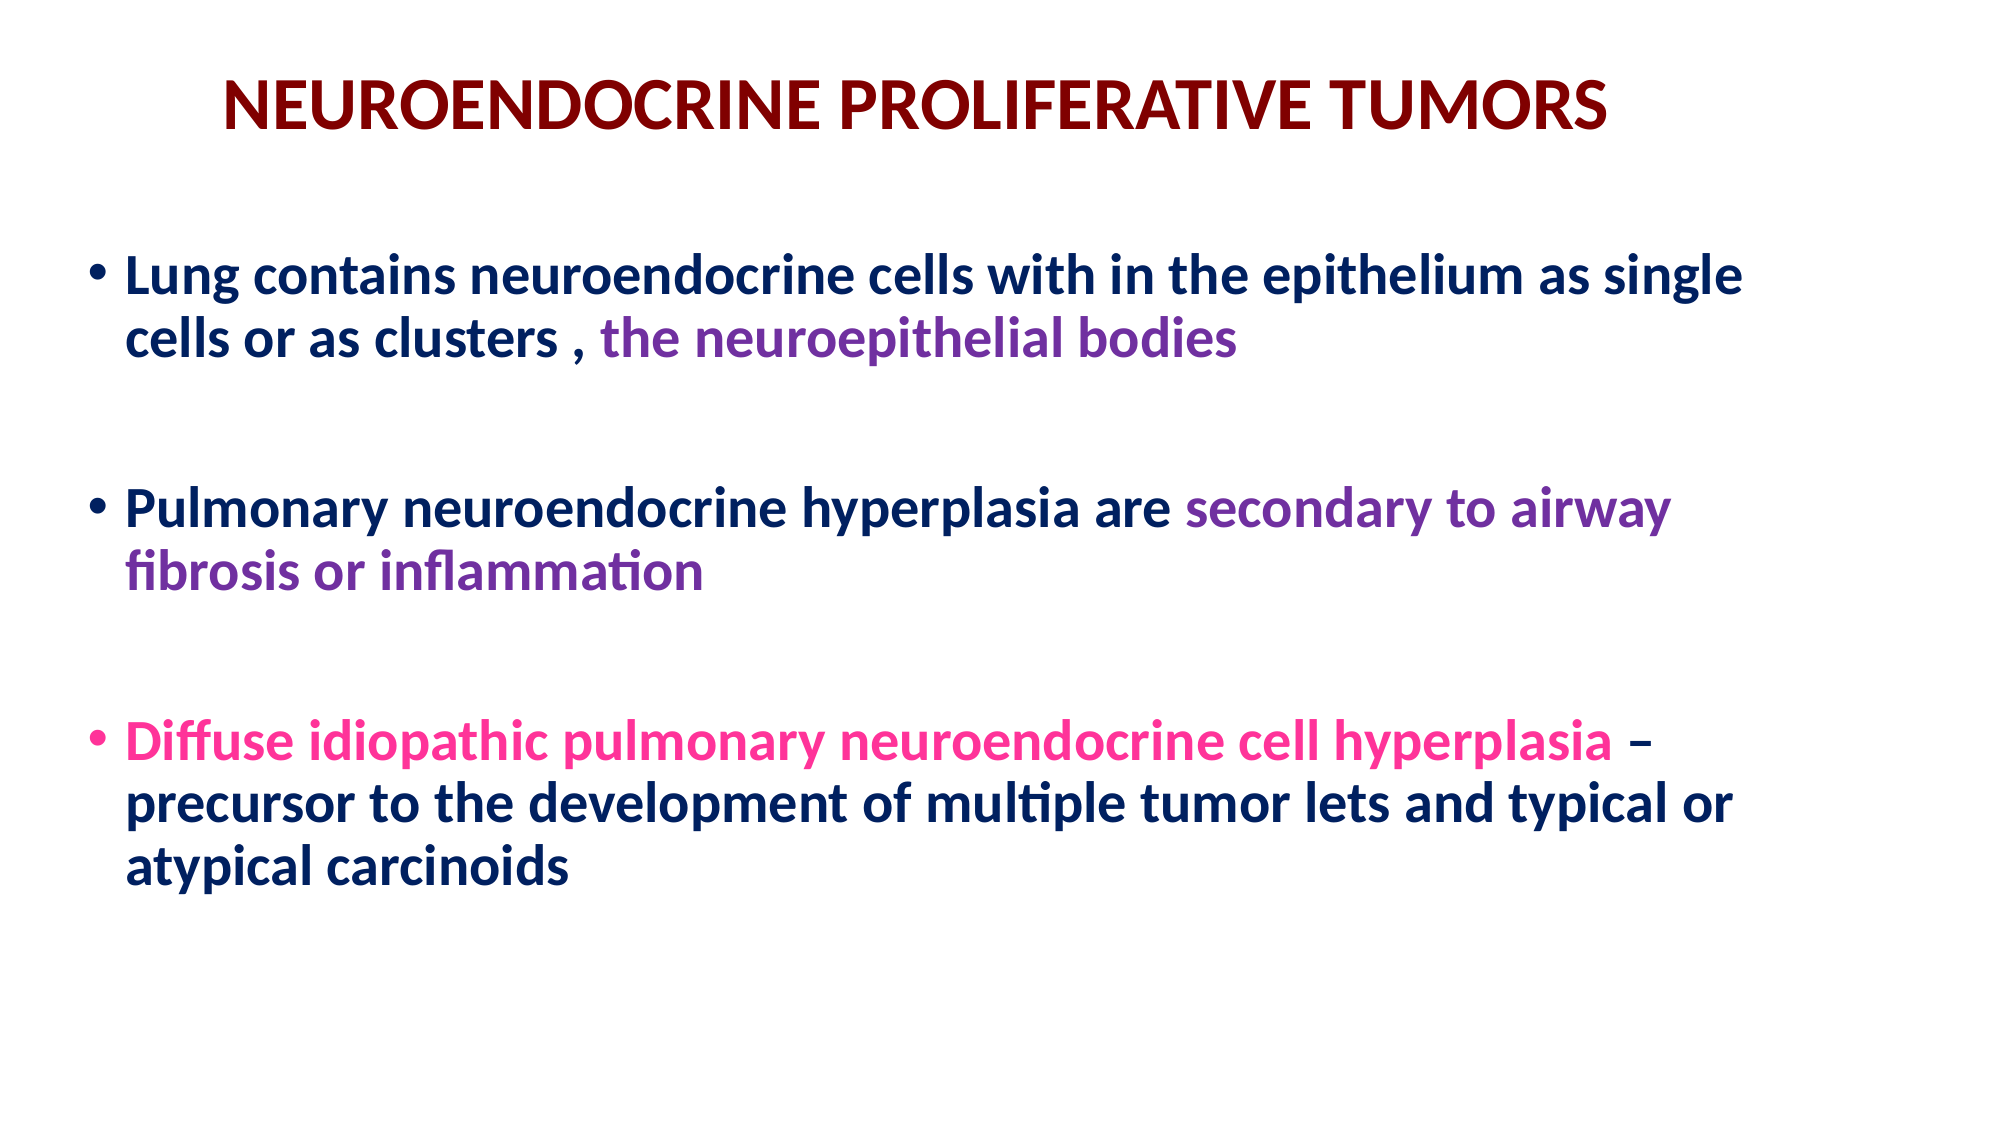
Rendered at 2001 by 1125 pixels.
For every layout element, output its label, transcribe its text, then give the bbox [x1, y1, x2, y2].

title NEUROENDOCRINE PROLIFERATIVE TUMORS [99, 45, 1734, 166]
list Lung contains neuroendocrine cells with in the epithelium as single cells or as clusters , the neuroepithelial bodies Pulmonary neuroendocrine hyperplasia are secondary to airway fibrosis or inflammation Diffuse idiopathic pulmonary neuroendocrine cell hyperplasia – precursor to the development of multiple tumor lets and typical or atypical carcinoids [72, 236, 1841, 1069]
